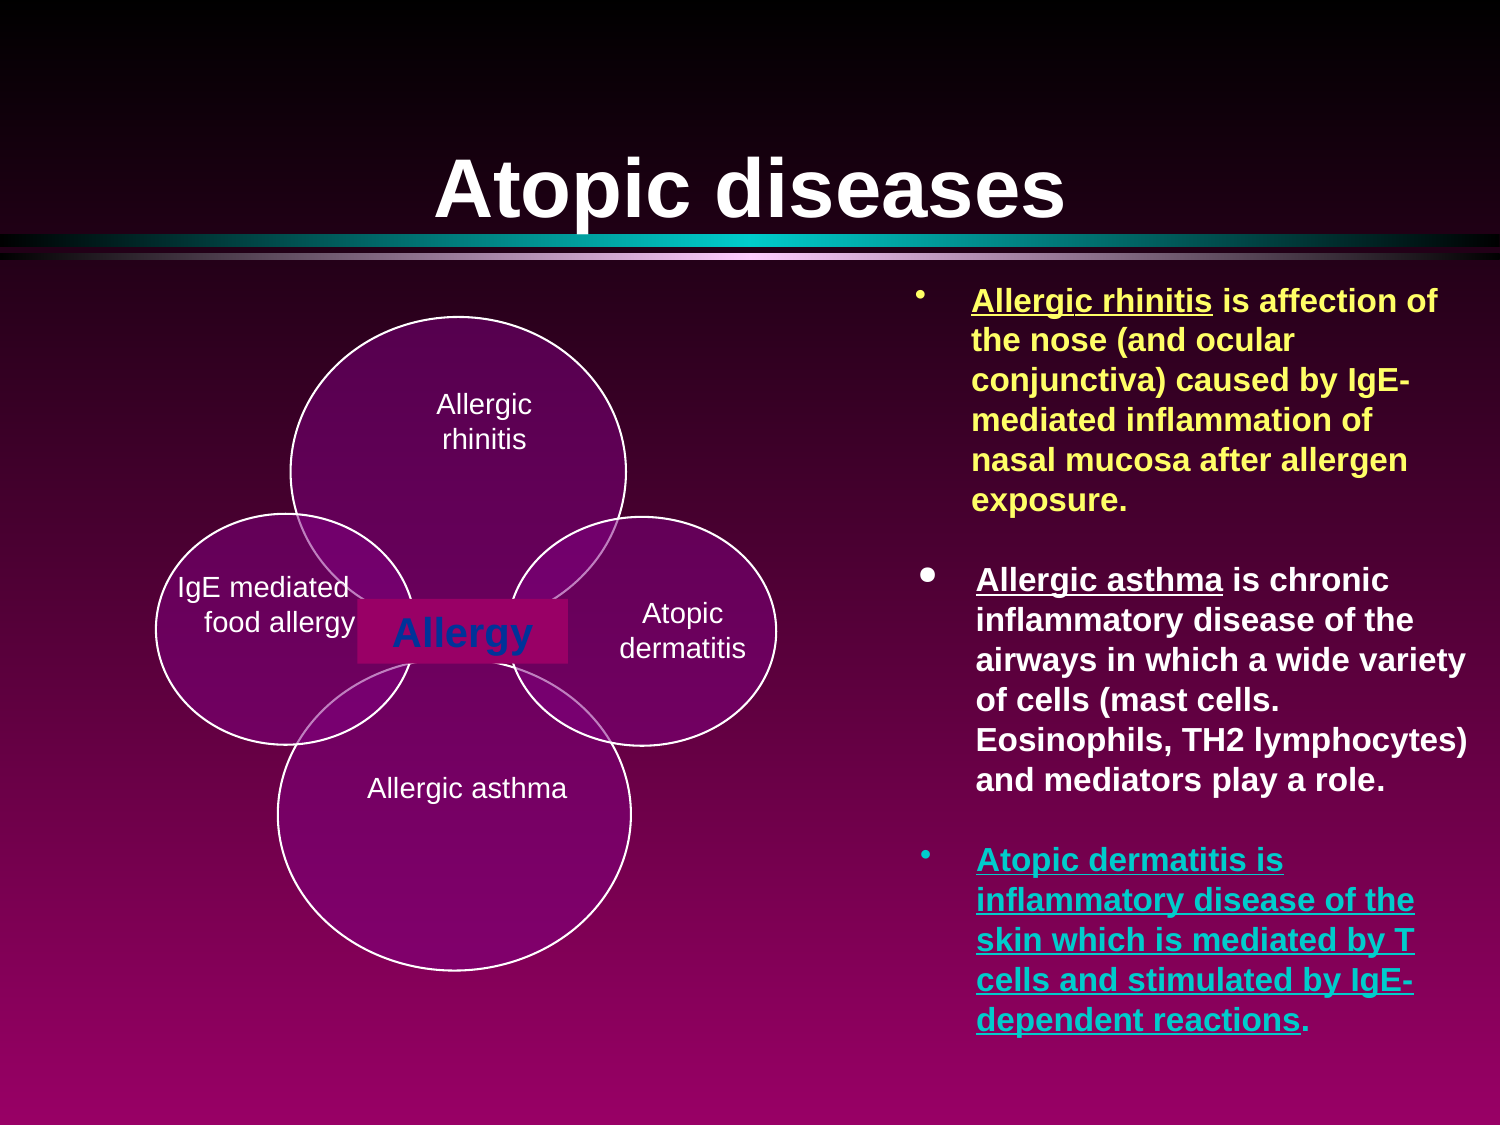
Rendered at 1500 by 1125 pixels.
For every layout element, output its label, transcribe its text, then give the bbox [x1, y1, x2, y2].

title Atopic diseases [0, 54, 1500, 243]
text_box Allergic asthma [348, 762, 586, 813]
text_box [290, 316, 626, 598]
text_box IgE mediated food allergy [159, 561, 384, 647]
text_box Allergy [357, 598, 568, 664]
text_box [277, 664, 631, 971]
text_box Atopic dermatitis [594, 586, 772, 672]
text_box [200, 513, 411, 598]
text_box Allergic rhinitis [380, 378, 589, 463]
text_box [99, 542, 278, 590]
text_box Allergic rhinitis is affection of the nose (and ocular conjunctiva) caused by IgE-mediated inflammation of nasal mucosa after allergen exposure. [899, 271, 1462, 526]
text_box [513, 516, 768, 746]
text_box Atopic dermatitis is inflammatory disease of the skin which is mediated by T cells and stimulated by IgE-dependent reactions. [905, 830, 1468, 1046]
text_box [772, 602, 777, 660]
text_box [155, 604, 410, 745]
list Allergic asthma is chronic inflammatory disease of the airways in which a wide variety of cells (mast cells. Eosinophils, TH2 lymphocytes) and mediators play a role. [903, 550, 1500, 785]
